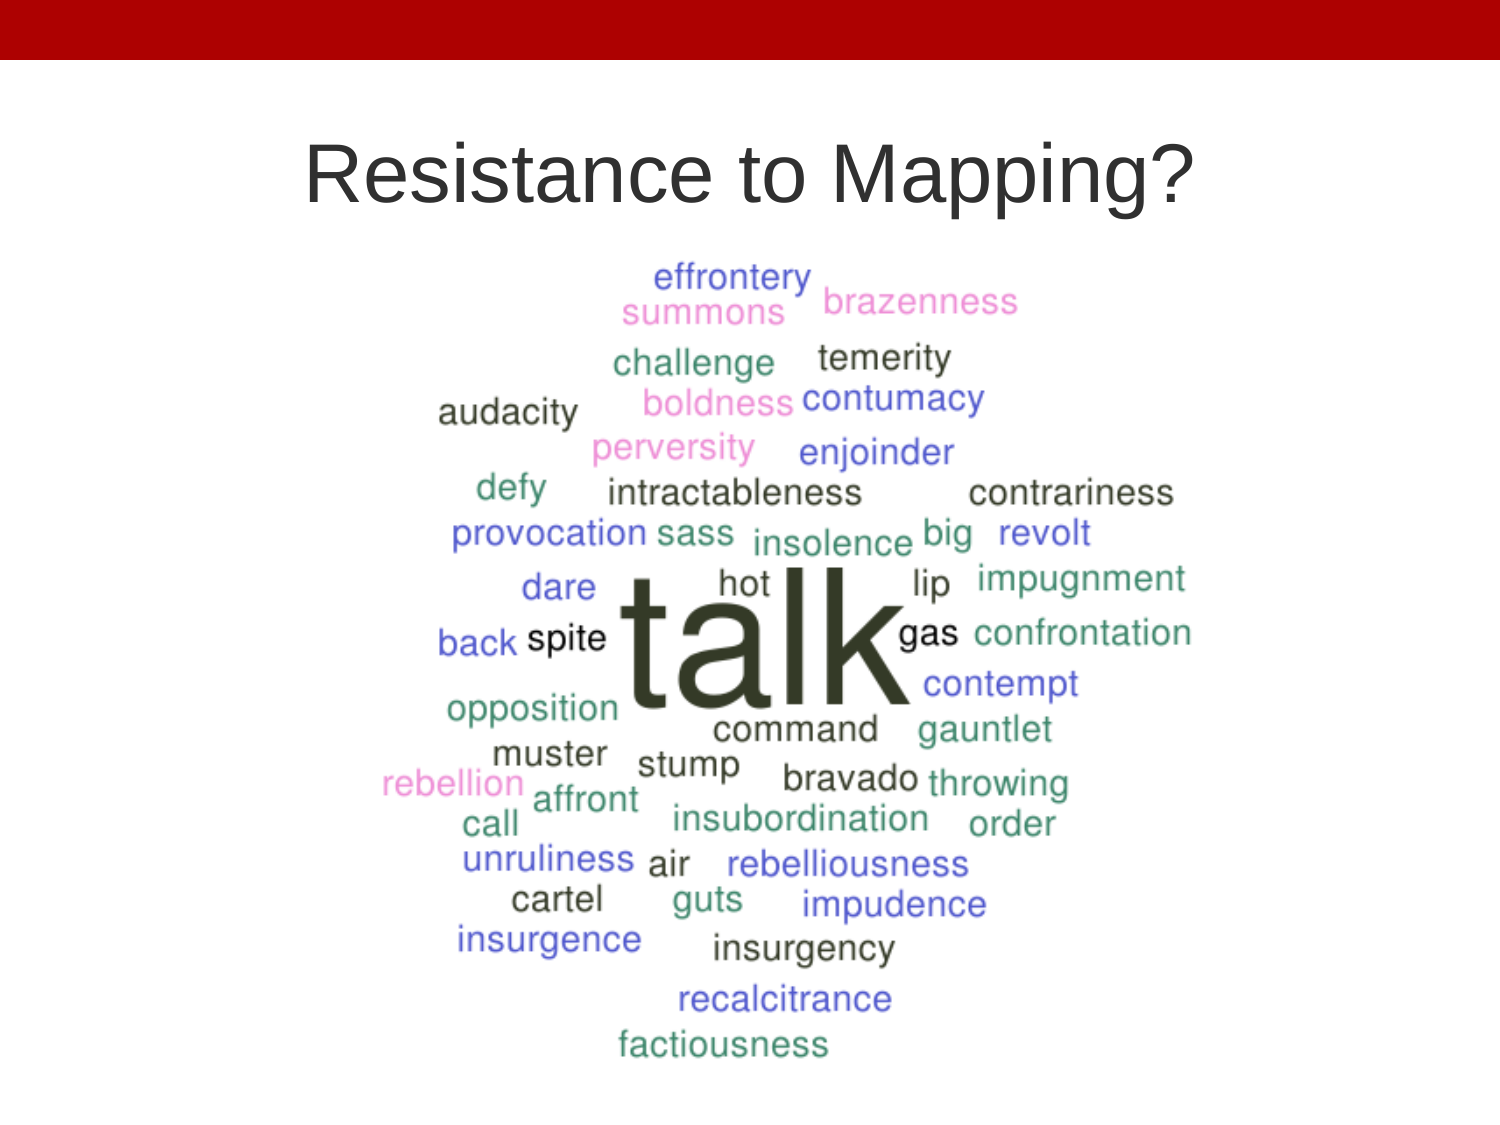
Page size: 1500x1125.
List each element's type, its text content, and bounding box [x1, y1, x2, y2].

title Resistance to Mapping? [75, 87, 1425, 250]
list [252, 227, 1288, 1092]
